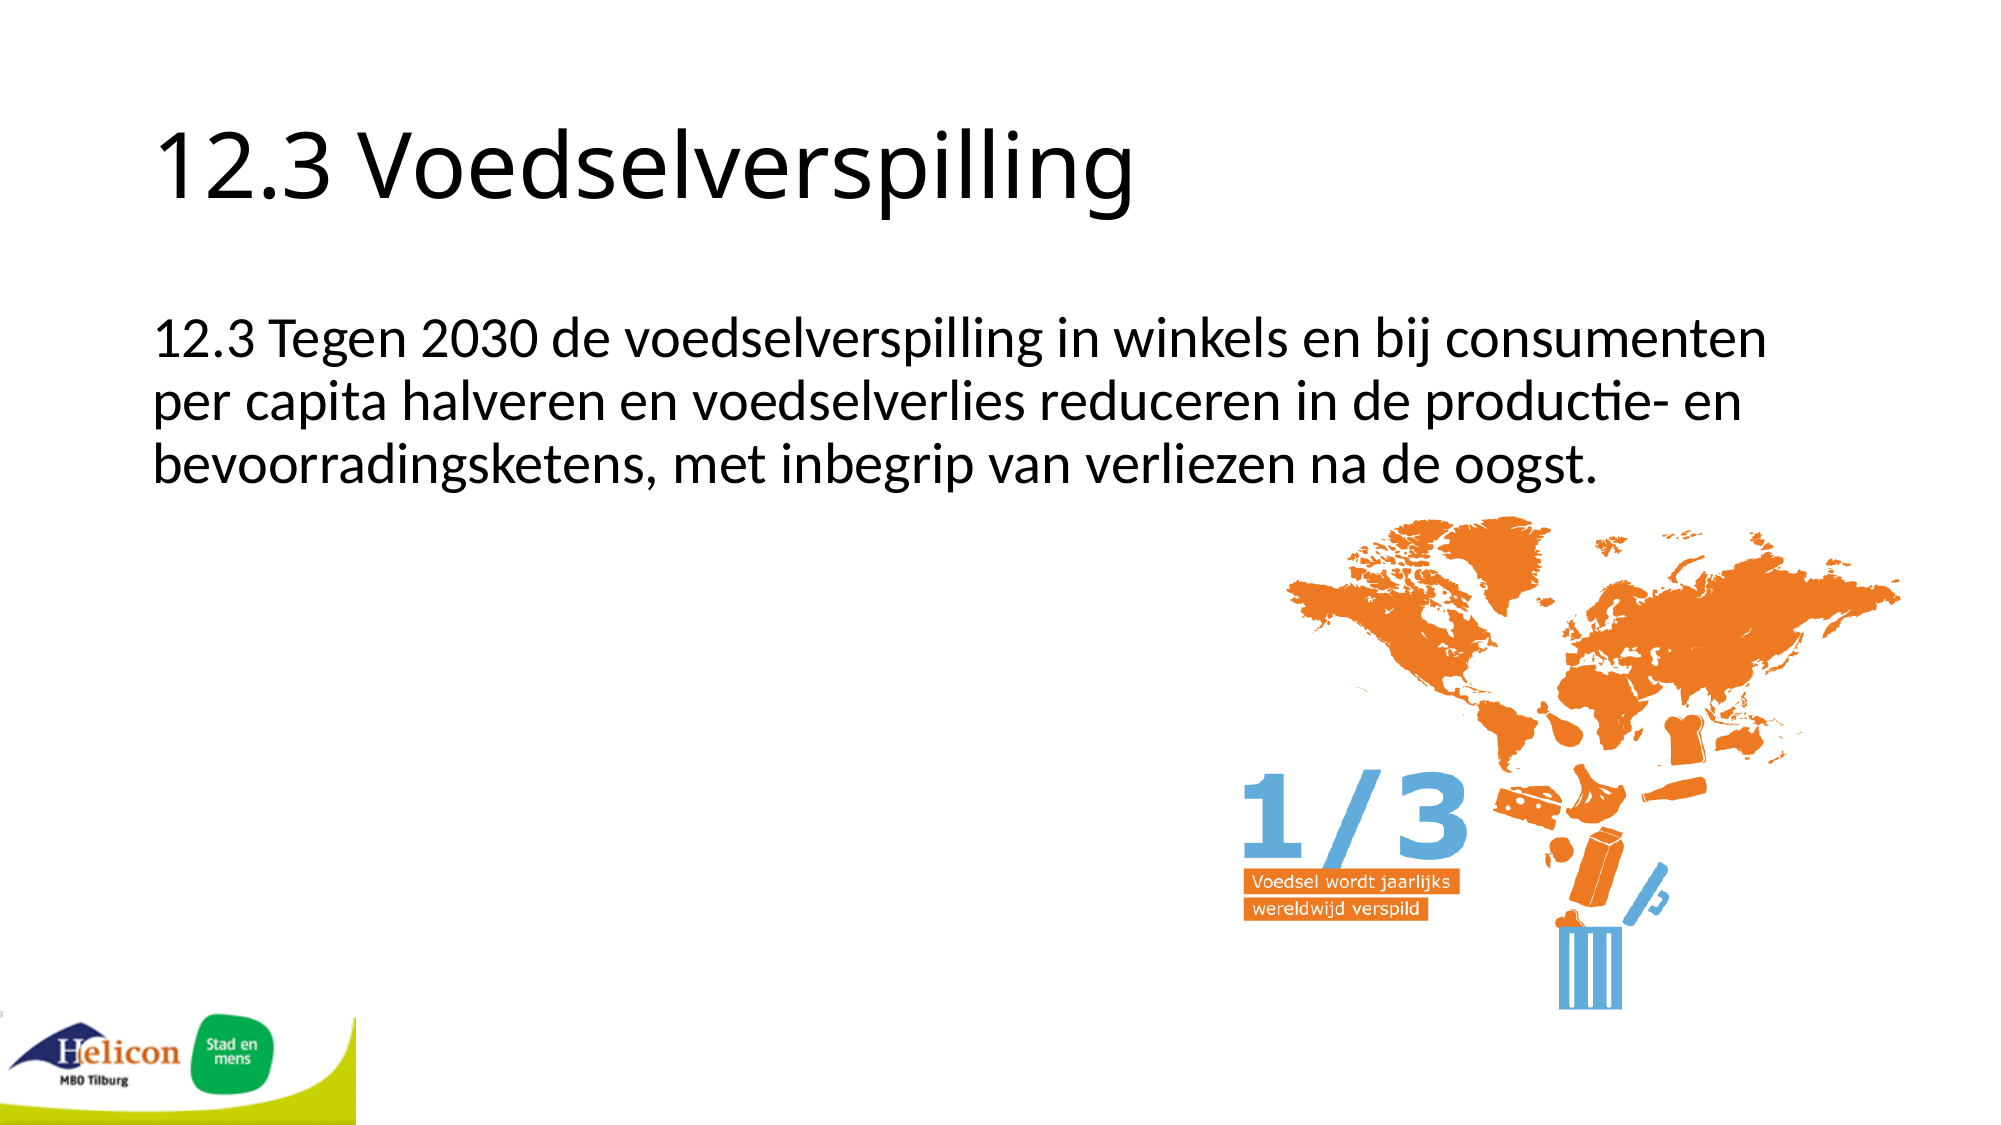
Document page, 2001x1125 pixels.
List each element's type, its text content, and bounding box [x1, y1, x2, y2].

list 12.3 Tegen 2030 de voedselverspilling in winkels en bij consumenten per capita halveren en voedselverlies reduceren in de productie- en bevoorradingsketens, met inbegrip van verliezen na de oogst. [137, 299, 1863, 1014]
picture [1235, 510, 1905, 1014]
title 12.3 Voedselverspilling [137, 59, 1863, 278]
picture [0, 1011, 356, 1125]
